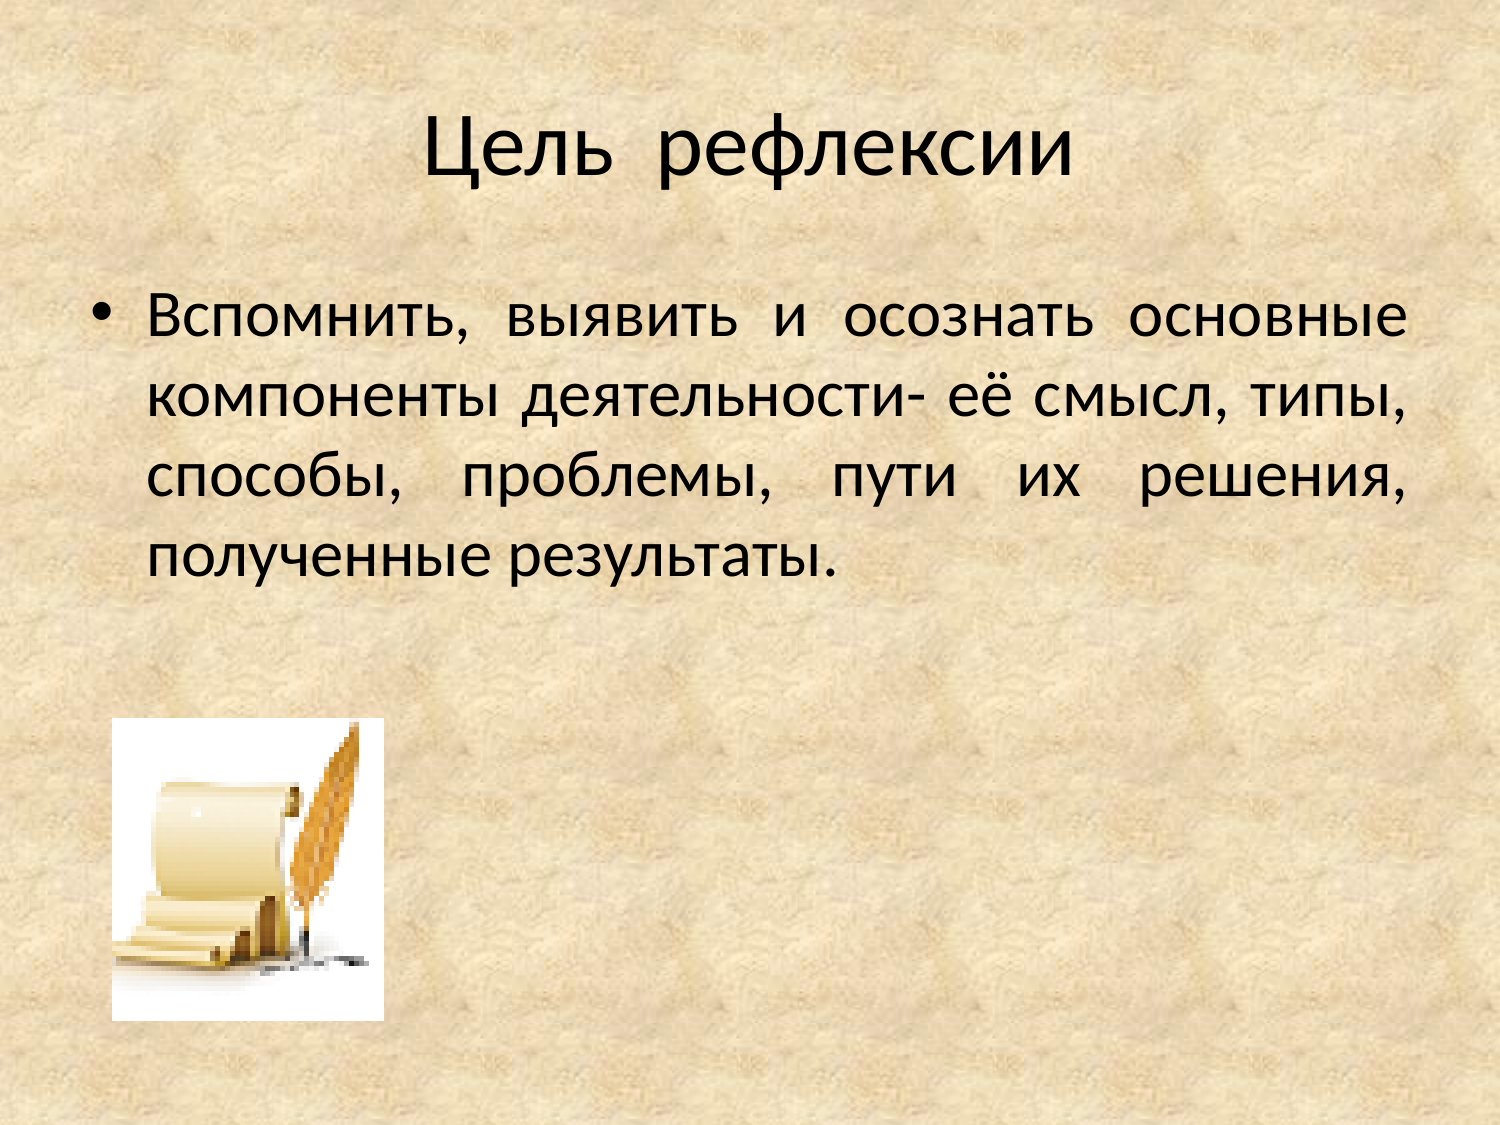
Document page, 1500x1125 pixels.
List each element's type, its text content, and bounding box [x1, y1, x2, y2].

picture [0, 0, 1500, 1125]
title Цель рефлексии [75, 45, 1425, 233]
list Вспомнить, выявить и осознать основные компоненты деятельности- её смысл, типы, способы, проблемы, пути их решения, полученные результаты. [75, 262, 1425, 1005]
